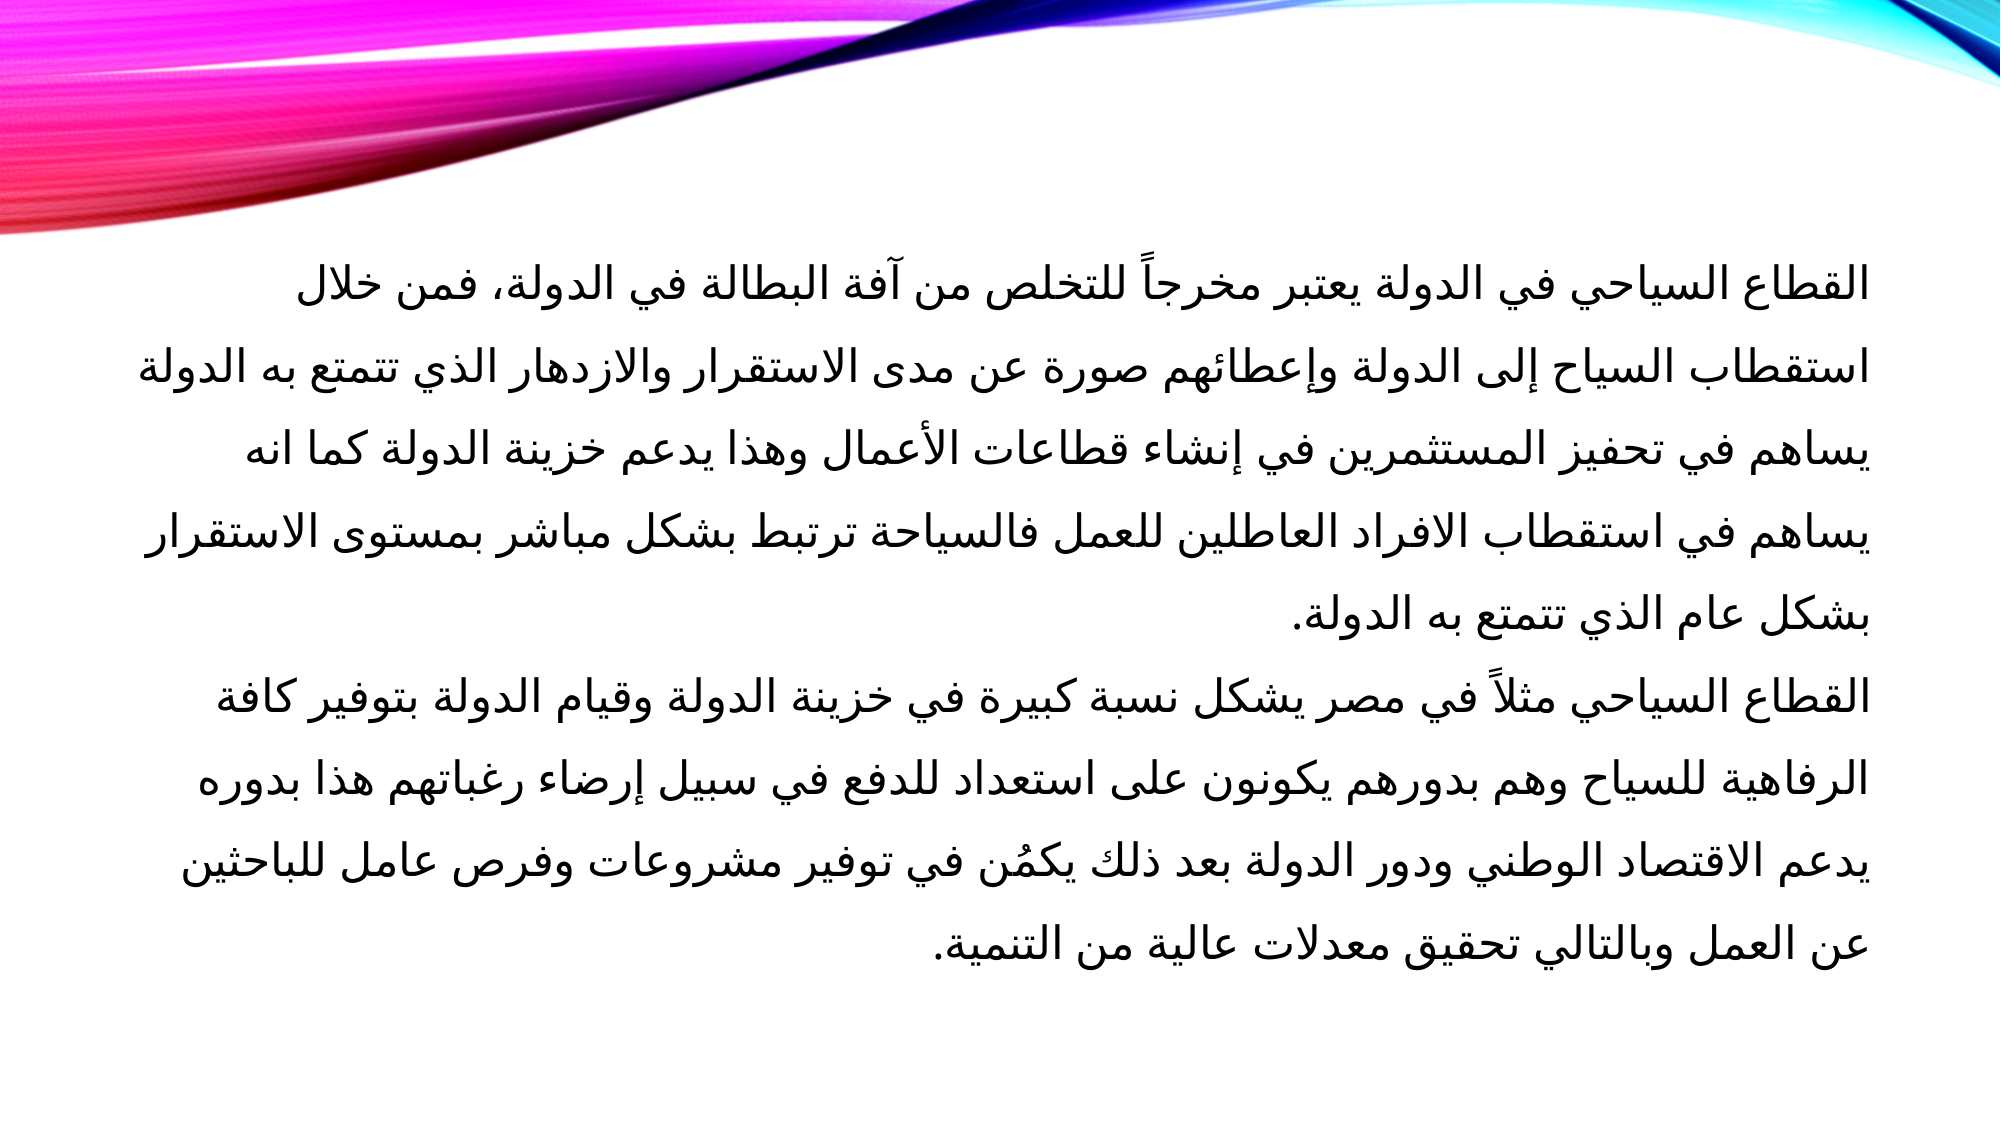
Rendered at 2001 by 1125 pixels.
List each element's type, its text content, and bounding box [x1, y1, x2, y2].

picture [0, 0, 2000, 237]
picture [1910, 0, 2000, 45]
picture [1890, 0, 2000, 75]
list القطاع السياحي في الدولة يعتبر مخرجاً للتخلص من آفة البطالة في الدولة، فمن خلال استقطاب السياح إلى الدولة وإعطائهم صورة عن مدى الاستقرار والازدهار الذي تتمتع به الدولة يساهم في تحفيز المستثمرين في إنشاء قطاعات الأعمال وهذا يدعم خزينة الدولة كما انه يساهم في استقطاب الافراد العاطلين للعمل فالسياحة ترتبط بشكل مباشر بمستوى الاستقرار بشكل عام الذي تتمتع به الدولة. القطاع السياحي مثلاً في مصر يشكل نسبة كبيرة في خزينة الدولة وقيام الدولة بتوفير كافة الرفاهية للسياح وهم بدورهم يكونون على استعداد للدفع في سبيل إرضاء رغباتهم هذا بدوره يدعم الاقتصاد الوطني ودور الدولة بعد ذلك يكمُن في توفير مشروعات وفرص عامل للباحثين عن العمل وبالتالي تحقيق معدلات عالية من التنمية. [112, 136, 1888, 1021]
